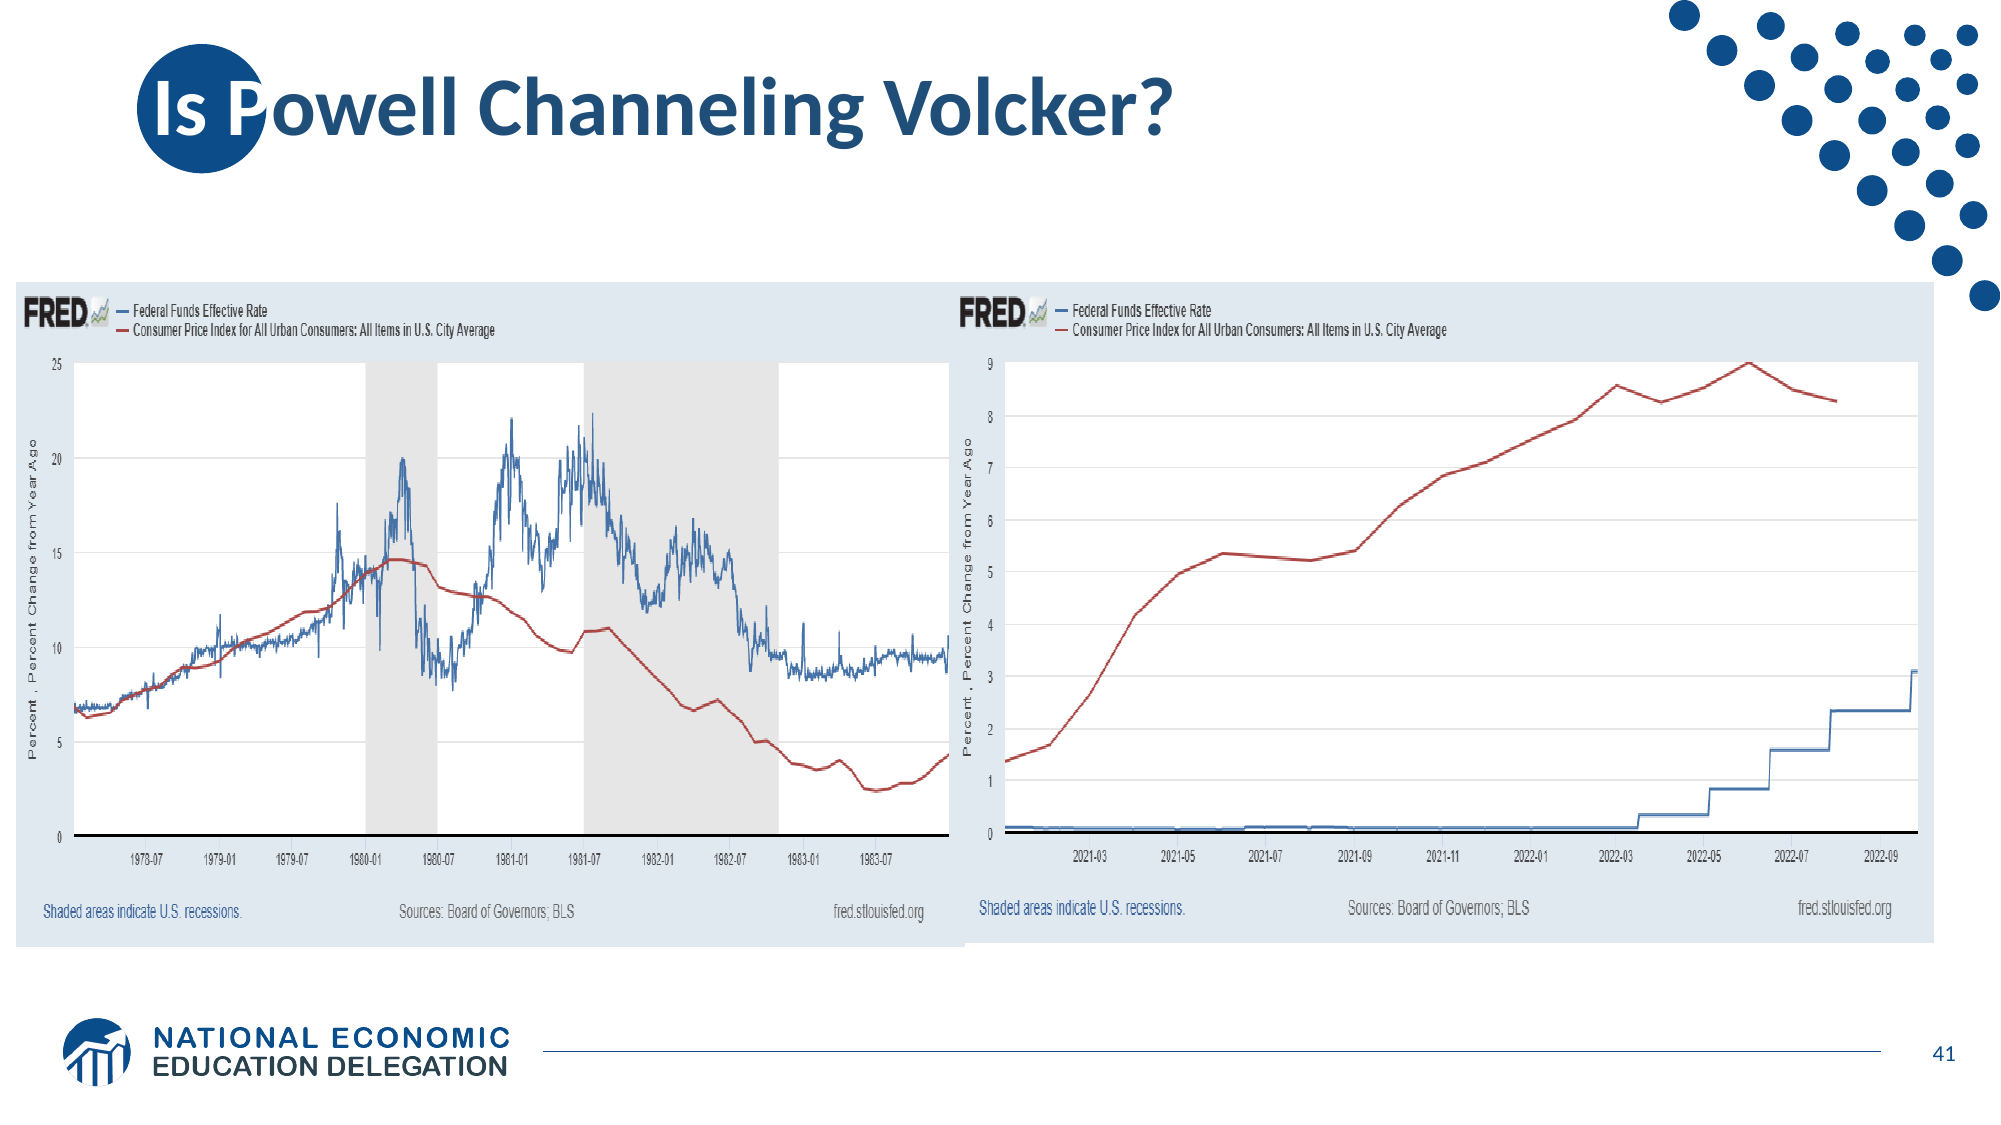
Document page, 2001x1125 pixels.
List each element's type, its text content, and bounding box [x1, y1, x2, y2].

title Is Powell Channeling Volcker? [137, 0, 1863, 218]
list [16, 282, 965, 947]
picture [951, 282, 1934, 943]
picture [55, 1013, 520, 1091]
slide_number 41 [1521, 1022, 1972, 1082]
